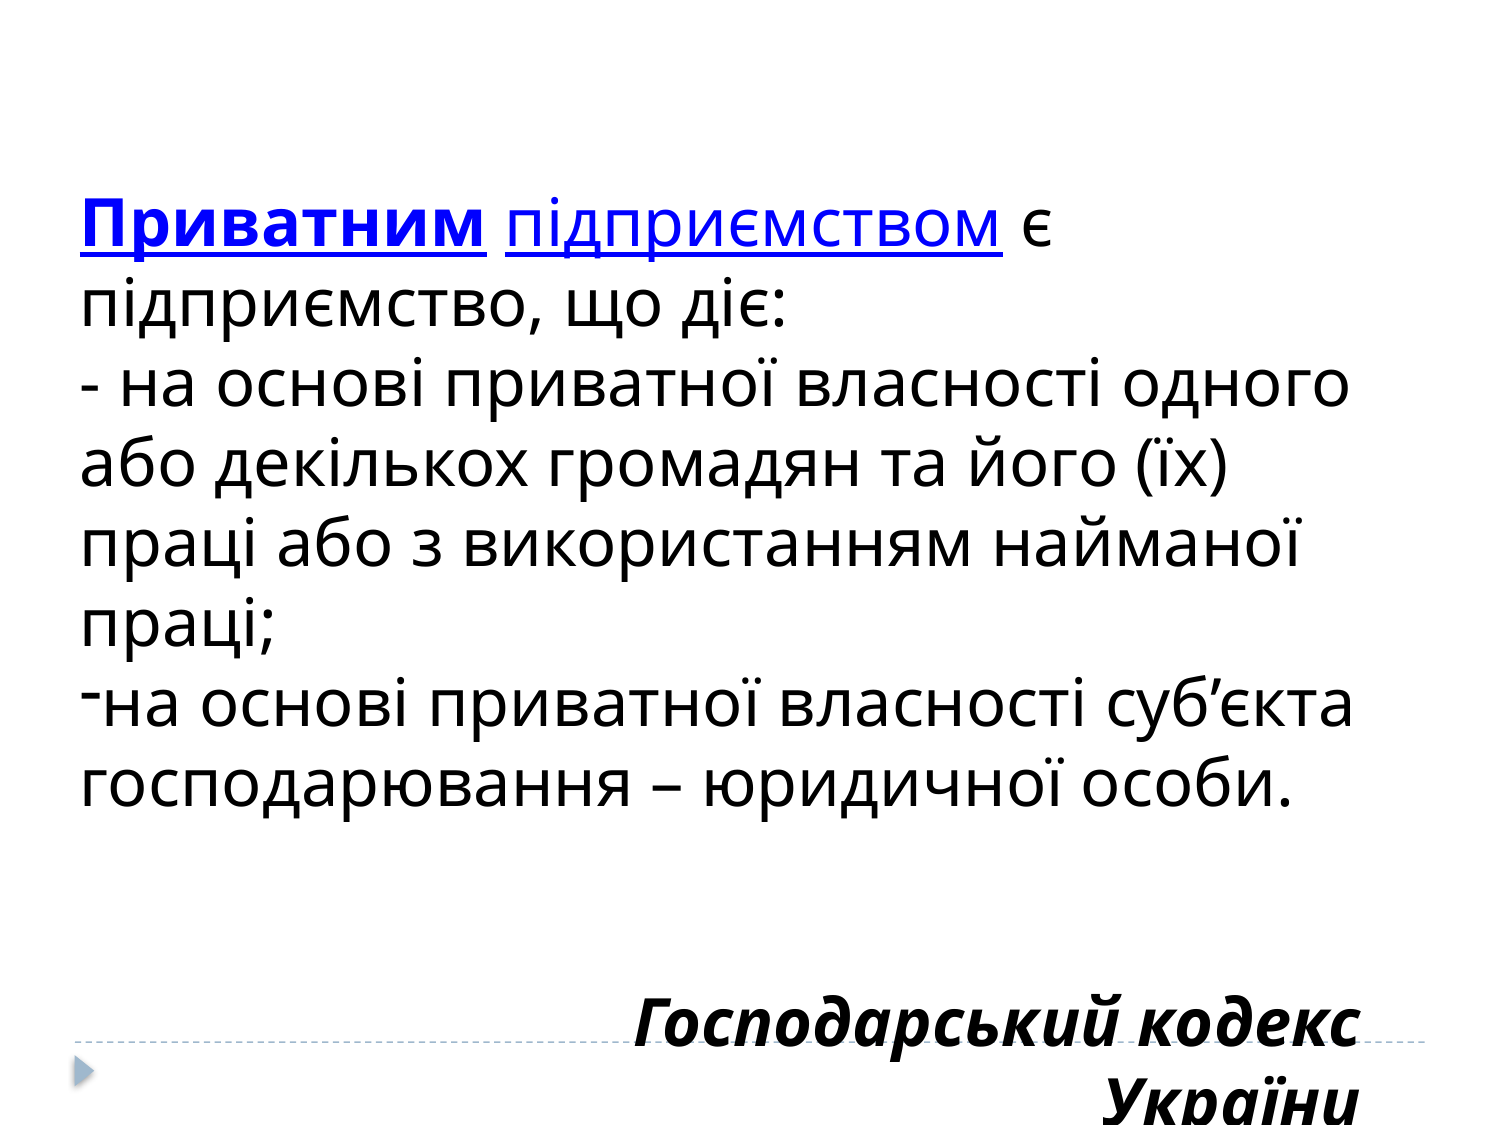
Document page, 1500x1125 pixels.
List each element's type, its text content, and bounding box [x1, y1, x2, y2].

text_box Приватним підприємством є підприємство, що діє: - на основі приватної власності одного або декількох громадян та його (їх) праці або з використанням найманої праці; на основі приватної власності суб’єкта господарювання – юридичної особи. Господарський кодекс України [64, 172, 1376, 1125]
